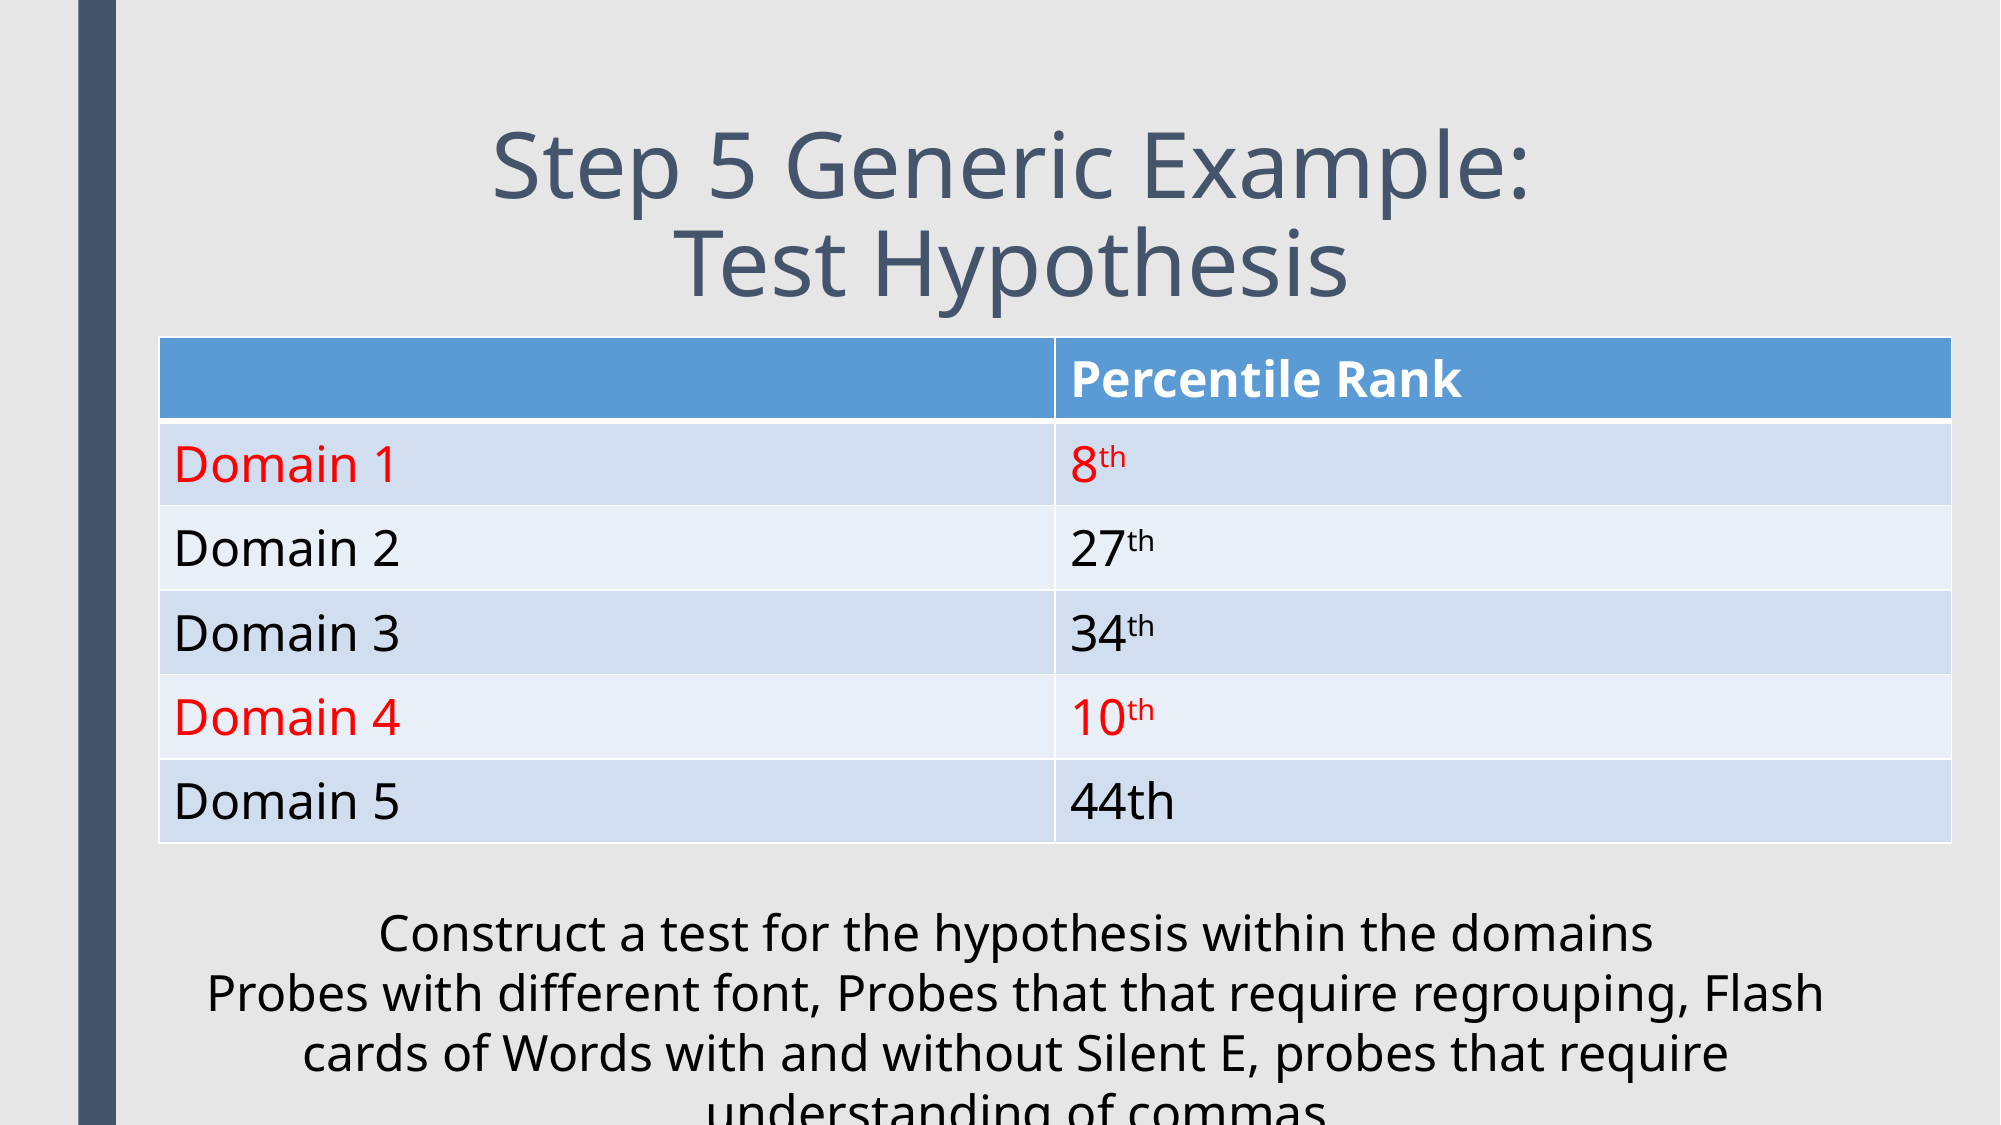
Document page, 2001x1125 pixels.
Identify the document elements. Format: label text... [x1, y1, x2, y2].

table_cell Domain 4 [160, 675, 1054, 758]
table_header [160, 338, 1054, 418]
table_cell 27th [1056, 506, 1951, 589]
table_cell 34th [1056, 591, 1951, 674]
table_cell 10th [1056, 675, 1951, 758]
table_cell Domain 3 [160, 591, 1054, 674]
title Step 5 Generic Example: Test Hypothesis [225, 112, 1800, 336]
table_cell Domain 1 [160, 424, 1054, 505]
table_cell 8th [1056, 424, 1951, 505]
text_box Construct a test for the hypothesis within the domains Probes with different font, Probes that that require regrouping, Flash cards of Words with and without Silent E, probes that require understanding of commas [158, 893, 1875, 1125]
table_header Percentile Rank [1056, 338, 1951, 418]
table_cell 44th [1056, 760, 1951, 842]
table_cell Domain 2 [160, 506, 1054, 589]
table_cell Domain 5 [160, 760, 1054, 842]
